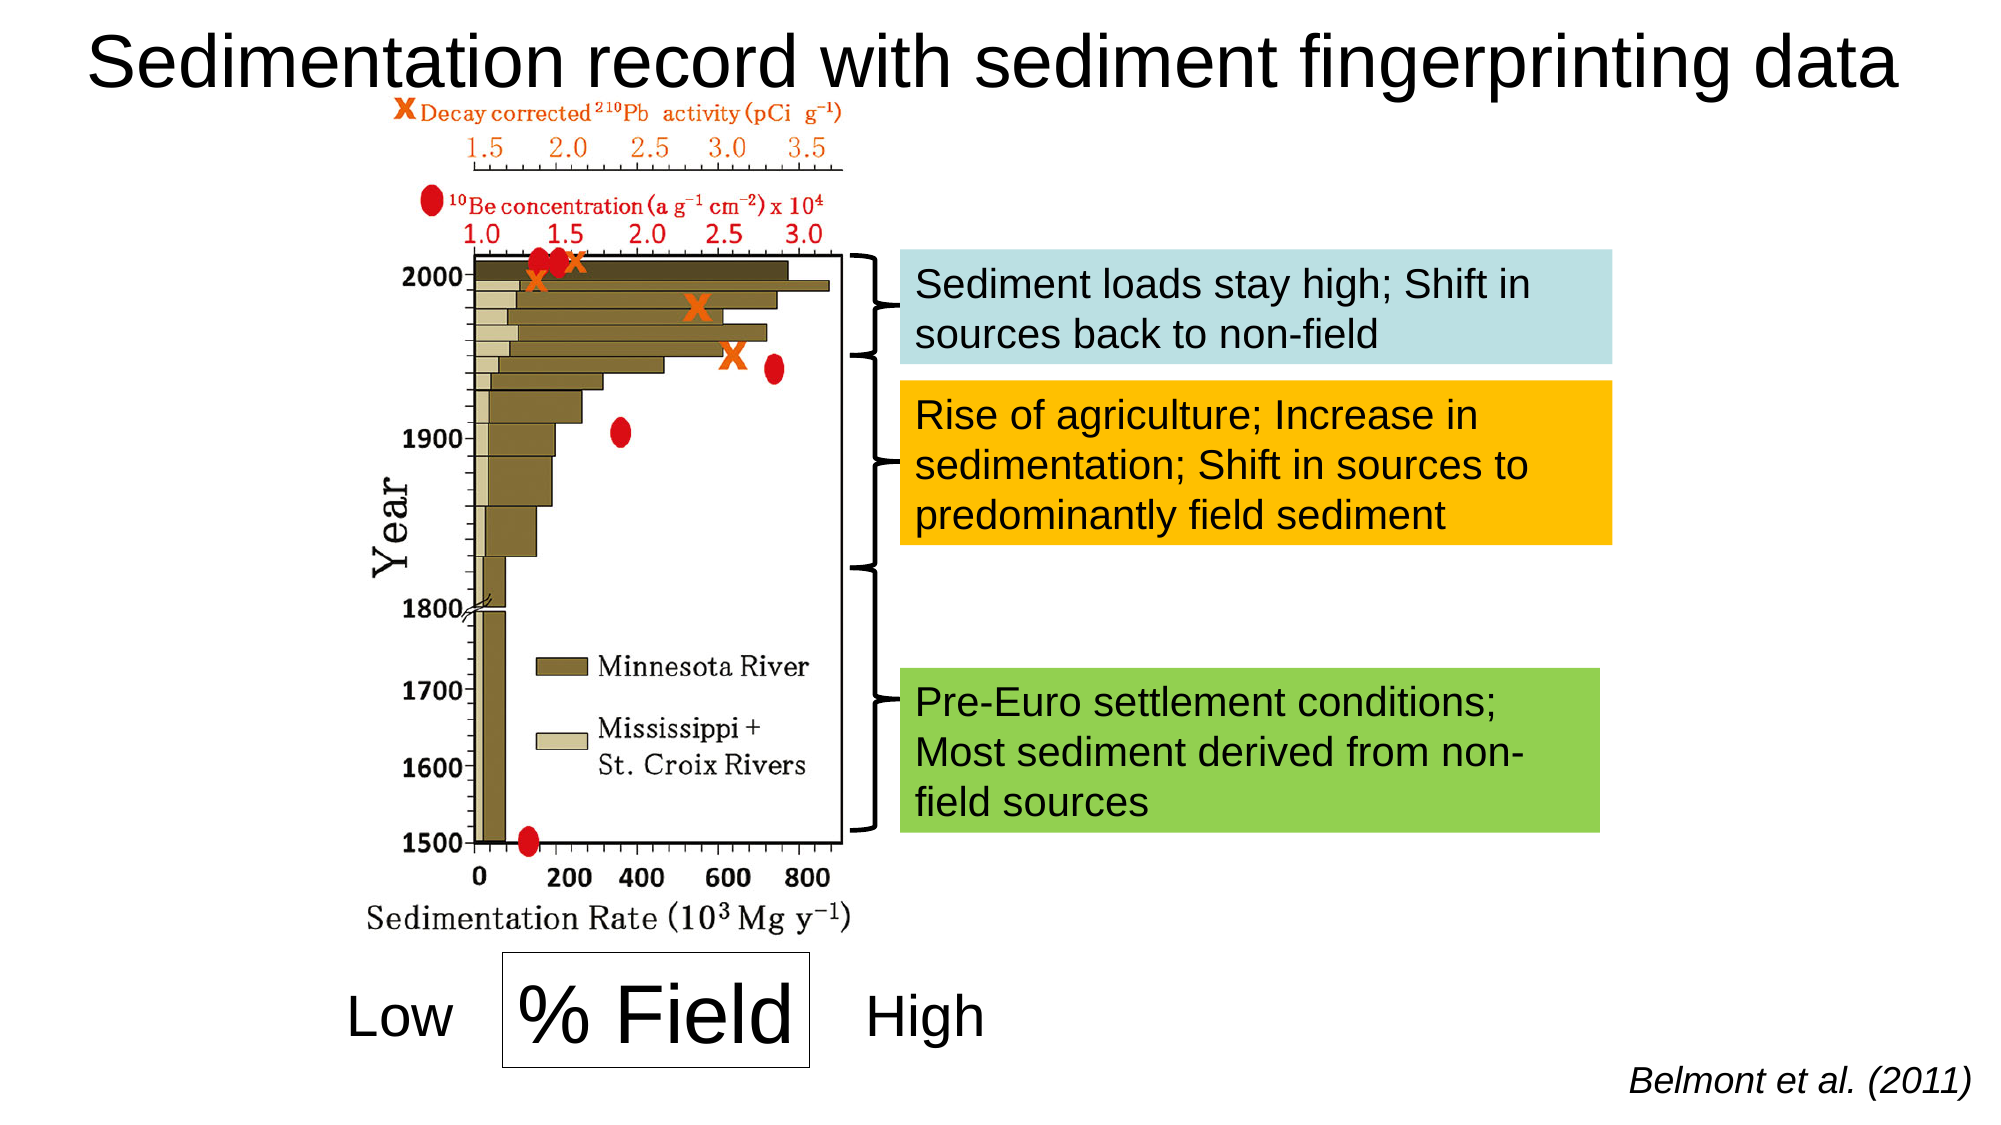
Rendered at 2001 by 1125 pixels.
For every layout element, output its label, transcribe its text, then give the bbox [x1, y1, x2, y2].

text_box High [850, 970, 1001, 1056]
text_box % Field [502, 981, 810, 1068]
text_box Pre-Euro settlement conditions; Most sediment derived from non-field sources [913, 667, 1600, 833]
text_box Rise of agriculture; Increase in sedimentation; Shift in sources to predominantly field sediment [913, 380, 1613, 546]
picture [331, 80, 910, 974]
text_box Sedimentation record with sediment fingerprinting data [0, 5, 2000, 111]
text_box Belmont et al. (2011) [1613, 1048, 1989, 1109]
text_box Sediment loads stay high; Shift in sources back to non-field [913, 249, 1613, 365]
text_box Low [332, 980, 469, 1056]
